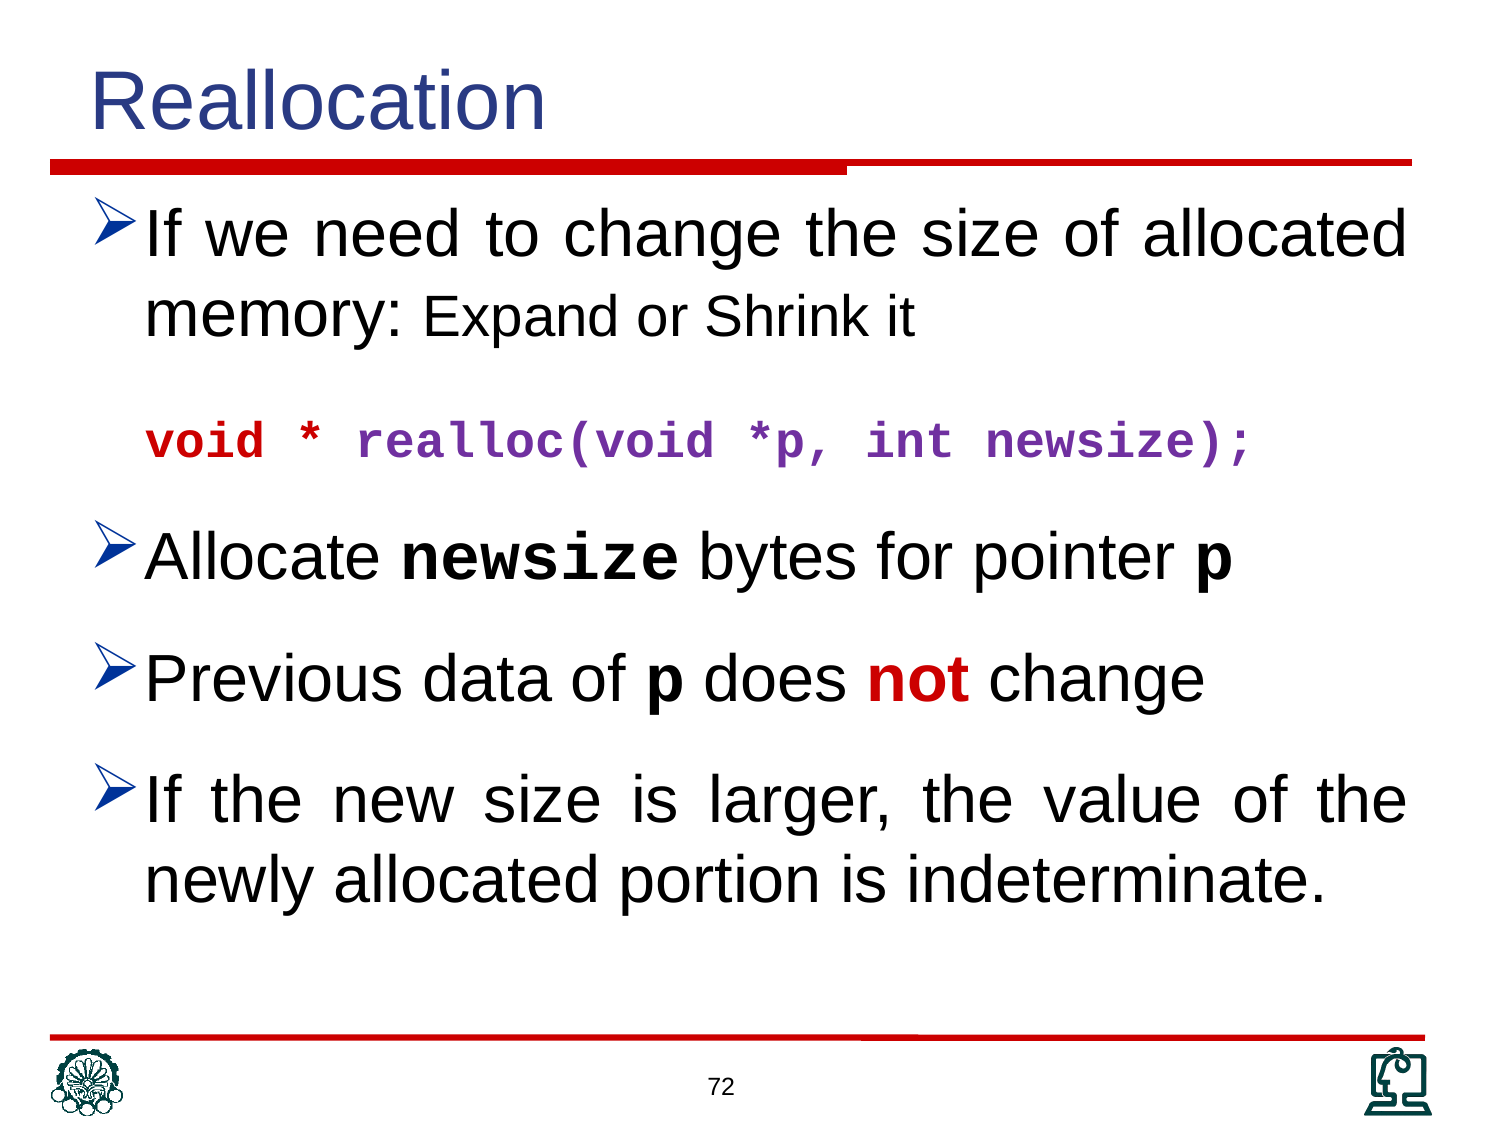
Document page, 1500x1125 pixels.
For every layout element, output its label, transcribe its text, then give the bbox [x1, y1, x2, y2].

picture [1362, 1045, 1438, 1119]
text_box If we need to change the size of allocated memory: Expand or Shrink it void * realloc(void *p, int newsize); Allocate newsize bytes for pointer p Previous data of p does not change If the new size is larger, the value of the newly allocated portion is indeterminate. [74, 181, 1425, 1024]
text_box 72 [650, 1062, 750, 1103]
text_box Reallocation [74, 24, 1425, 155]
picture [50, 1047, 125, 1118]
